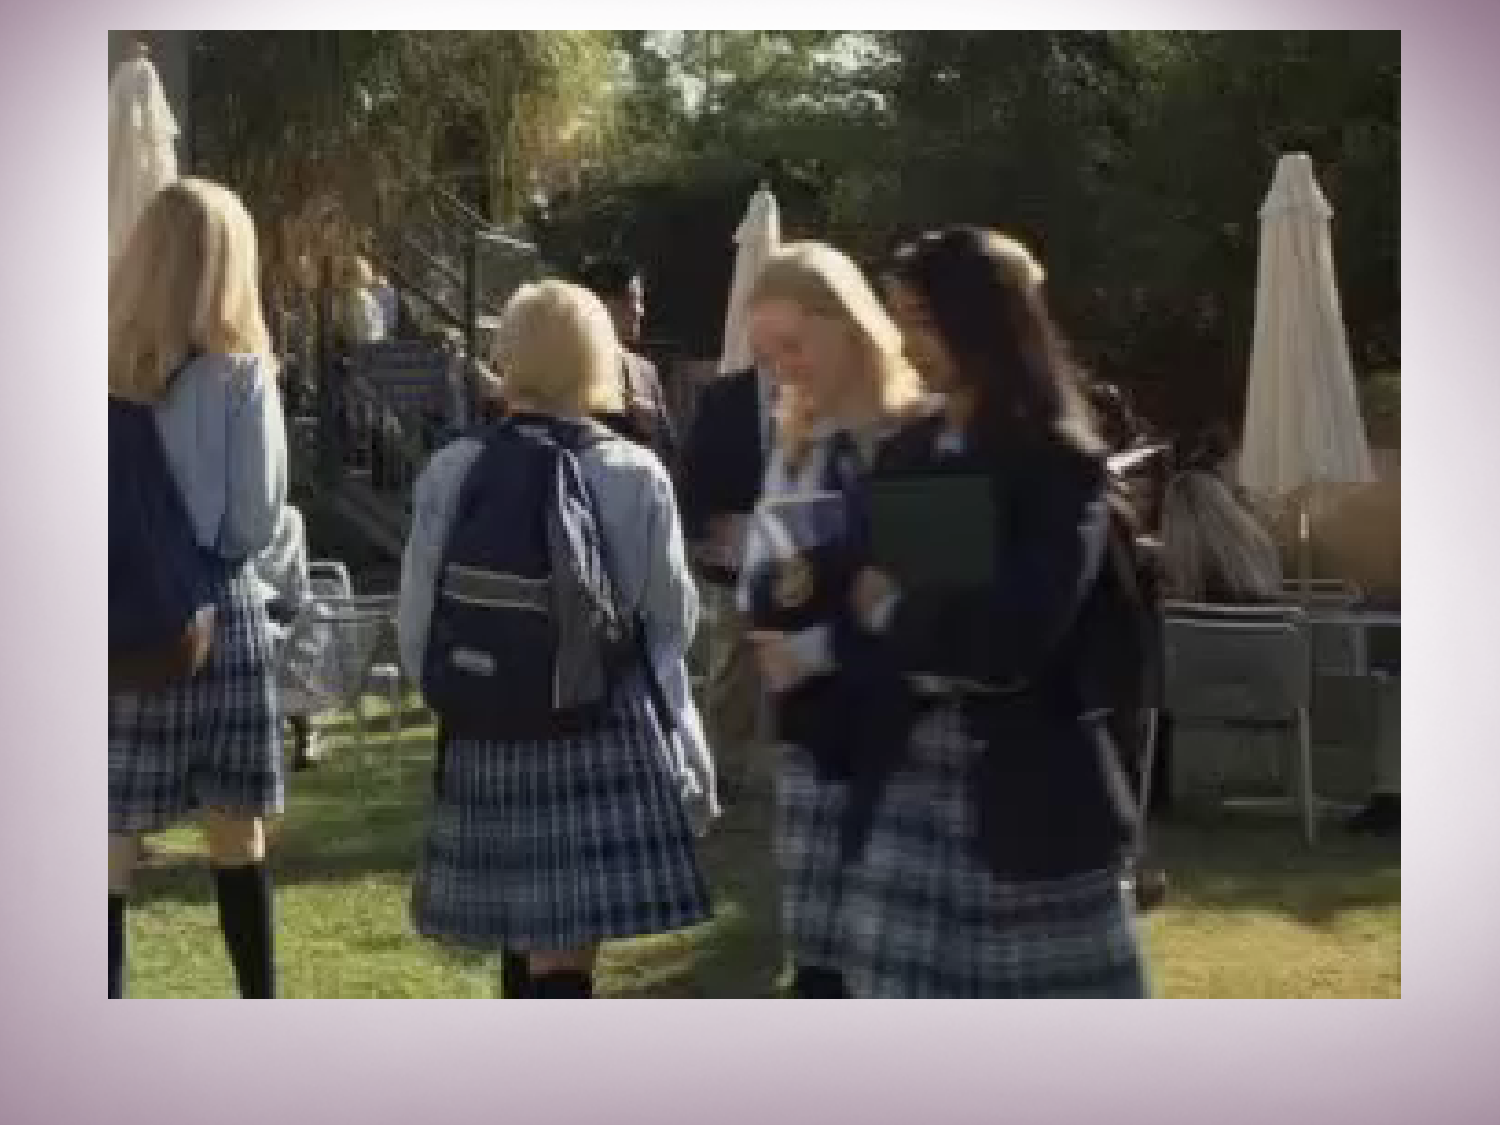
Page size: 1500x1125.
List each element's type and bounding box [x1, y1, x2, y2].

text_box [107, 29, 1402, 1000]
picture [0, 0, 1500, 1125]
